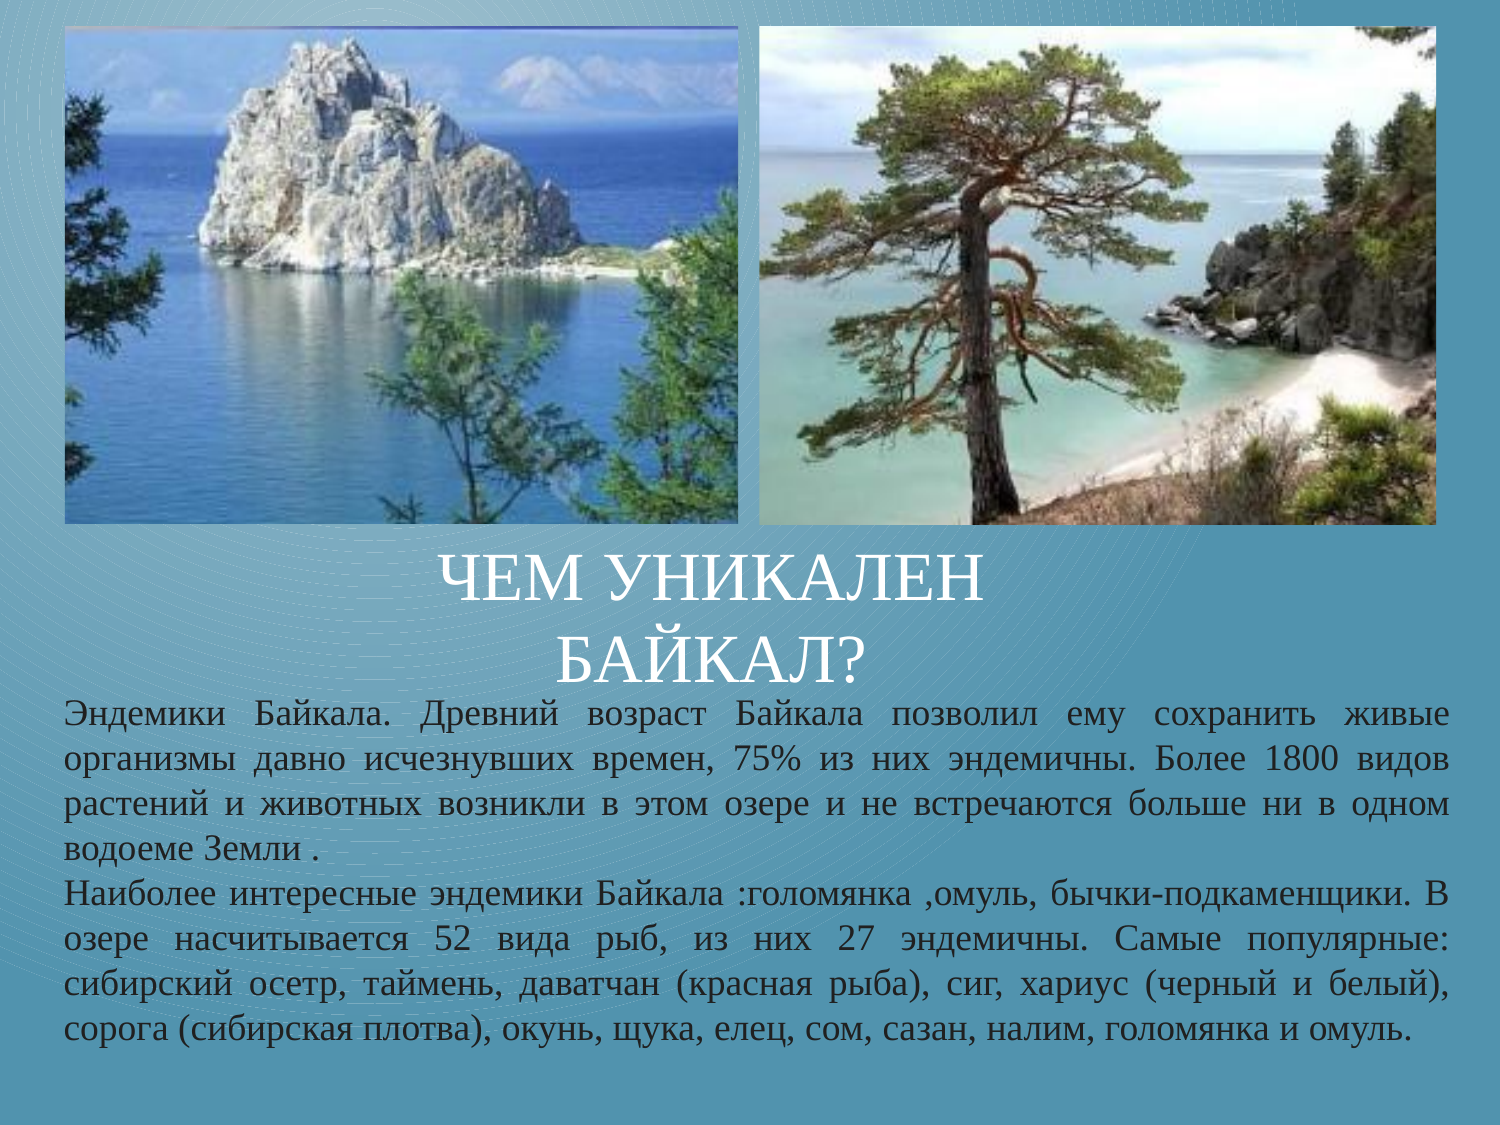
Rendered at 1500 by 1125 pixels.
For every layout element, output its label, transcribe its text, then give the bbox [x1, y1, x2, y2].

picture [64, 26, 739, 524]
text_box Эндемики Байкала. Древний возраст Байкала позволил ему сохранить живые организмы давно исчезнувших времен, 75% из них эндемичны. Более 1800 видов растений и животных возникли в этом озере и не встречаются больше ни в одном водоеме Земли . Наиболее интересные эндемики Байкала :голомянка ,омуль, бычки-подкаменщики. В озере насчитывается 52 вида рыб, из них 27 эндемичны. Самые популярные: сибирский осетр, таймень, даватчан (красная рыба), сиг, хариус (черный и белый), сорога (сибирская плотва), окунь, щука, елец, сом, сазан, налим, голомянка и омуль. [48, 680, 1467, 1056]
list Чем уникален Байкал? [324, 523, 1098, 680]
picture [759, 26, 1437, 525]
